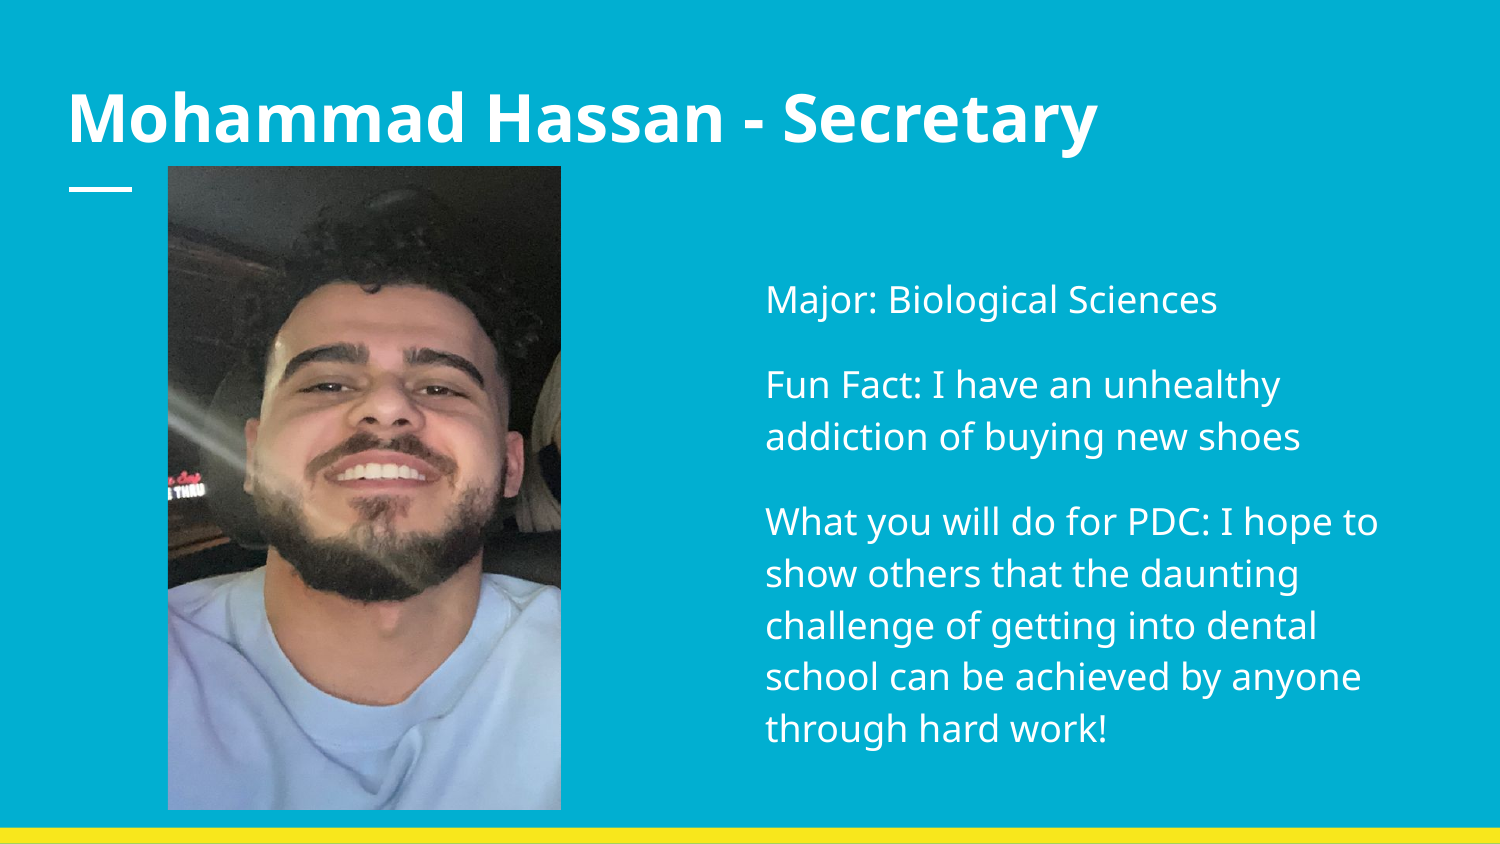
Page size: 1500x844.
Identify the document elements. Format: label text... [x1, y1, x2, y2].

list Major: Biological Sciences Fun Fact: I have an unhealthy addiction of buying new shoes What you will do for PDC: I hope to show others that the daunting challenge of getting into dental school can be achieved by anyone through hard work! [750, 176, 1449, 694]
title Mohammad Hassan - Secretary [51, 61, 1449, 167]
picture [167, 166, 612, 810]
